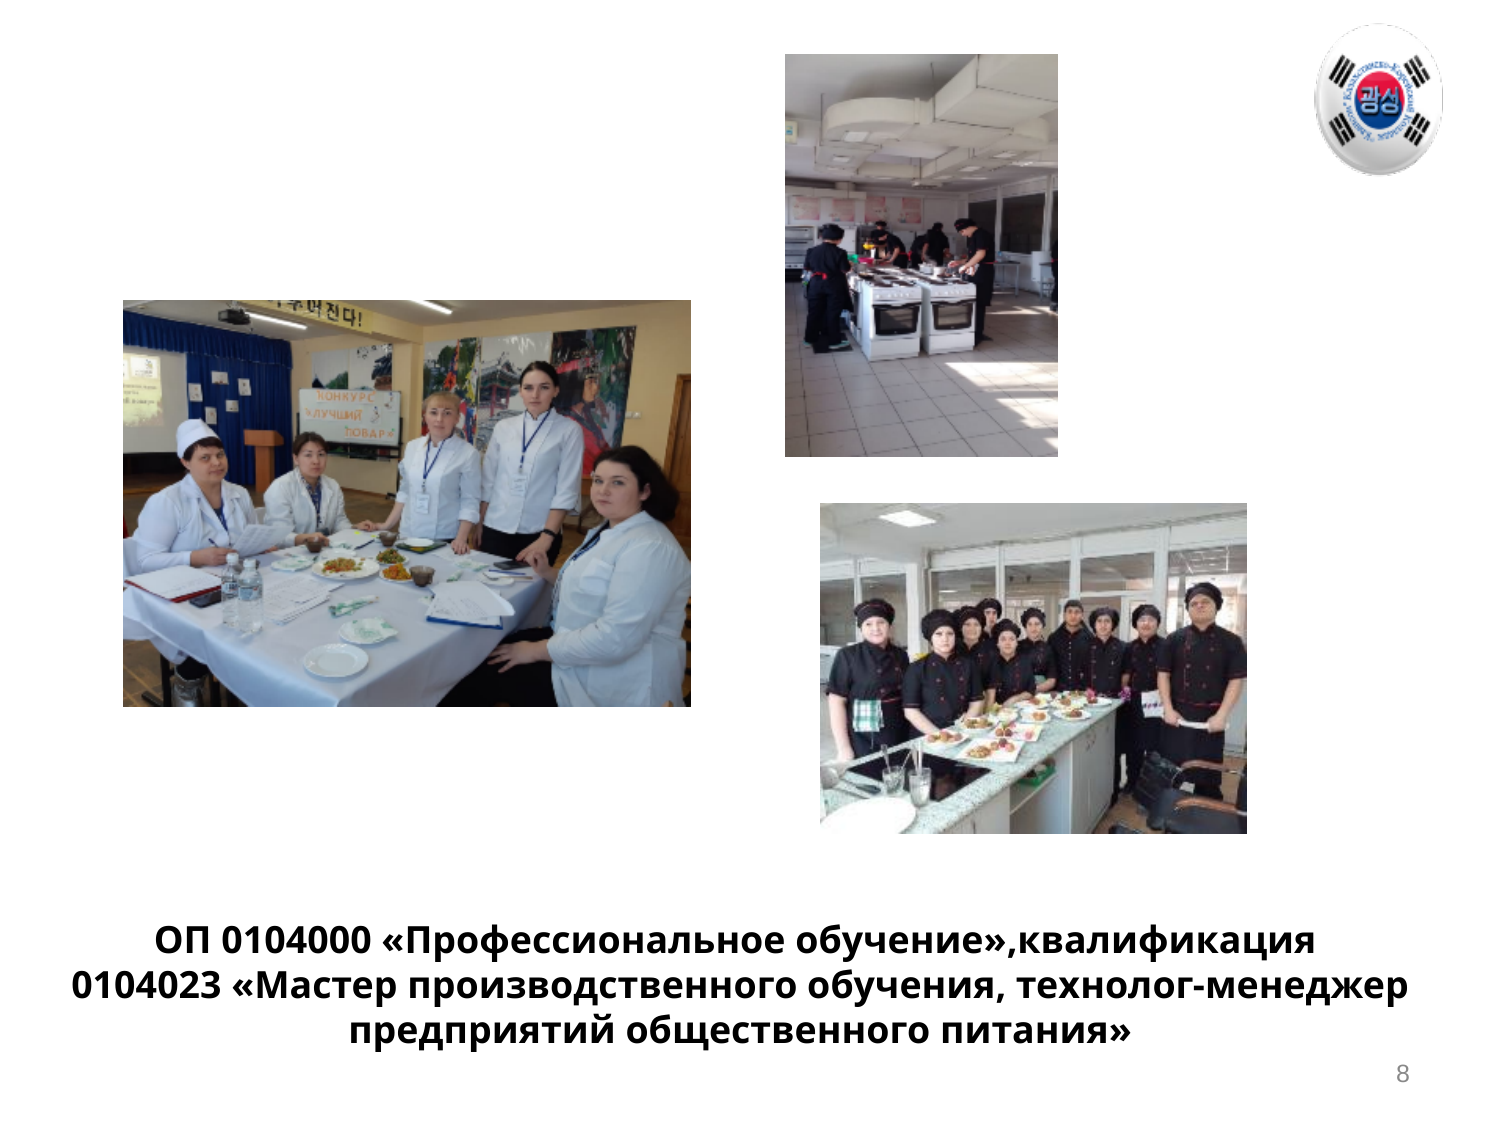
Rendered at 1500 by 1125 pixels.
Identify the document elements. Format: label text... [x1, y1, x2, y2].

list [123, 300, 692, 707]
picture [785, 54, 1058, 457]
text_box ОП 0104000 «Профессиональное обучение»,квалификация 0104023 «Мастер производственного обучения, технолог-менеджер предприятий общественного питания» [46, 908, 1425, 1059]
slide_number 8 [1074, 1059, 1425, 1103]
picture [820, 503, 1247, 834]
picture [1271, 2, 1487, 197]
